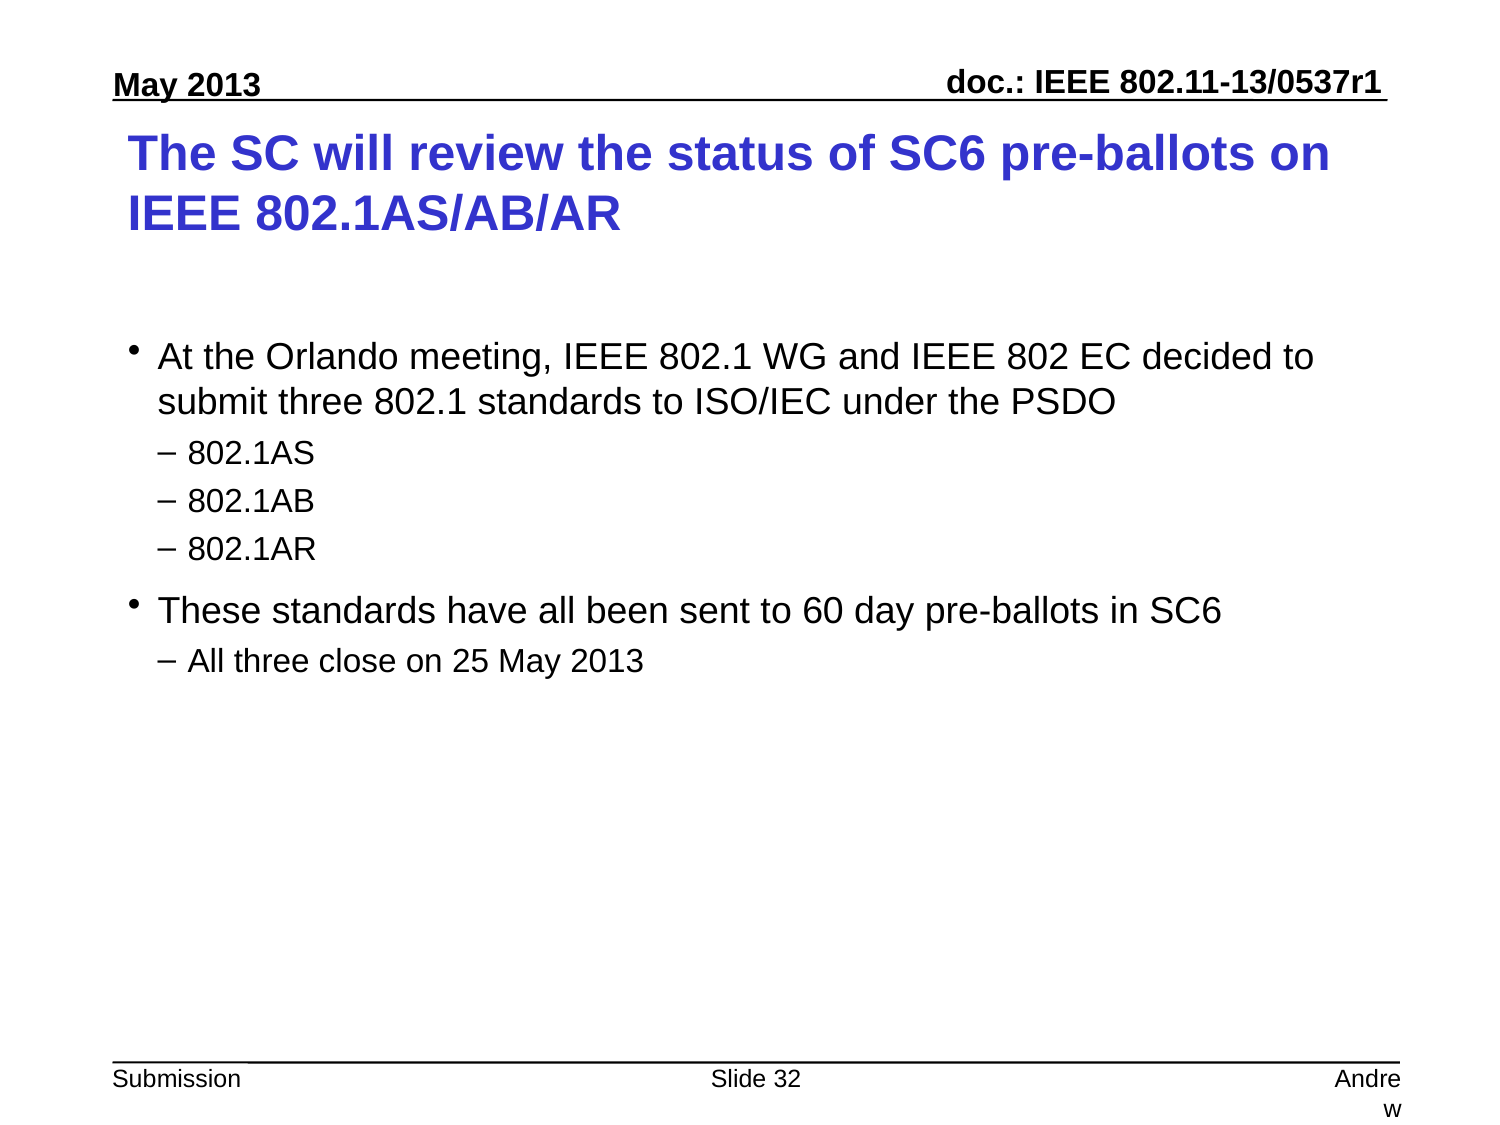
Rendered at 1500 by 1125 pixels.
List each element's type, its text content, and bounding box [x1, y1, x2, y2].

footer Andrew Myles, Cisco [1320, 1061, 1402, 1093]
title The SC will review the status of SC6 pre-ballots on IEEE 802.1AS/AB/AR [112, 112, 1388, 288]
slide_number Slide 32 [709, 1061, 803, 1093]
list At the Orlando meeting, IEEE 802.1 WG and IEEE 802 EC decided to submit three 802.1 standards to ISO/IEC under the PSDO 802.1AS 802.1AB 802.1AR These standards have all been sent to 60 day pre-ballots in SC6 All three close on 25 May 2013 [112, 324, 1388, 1000]
